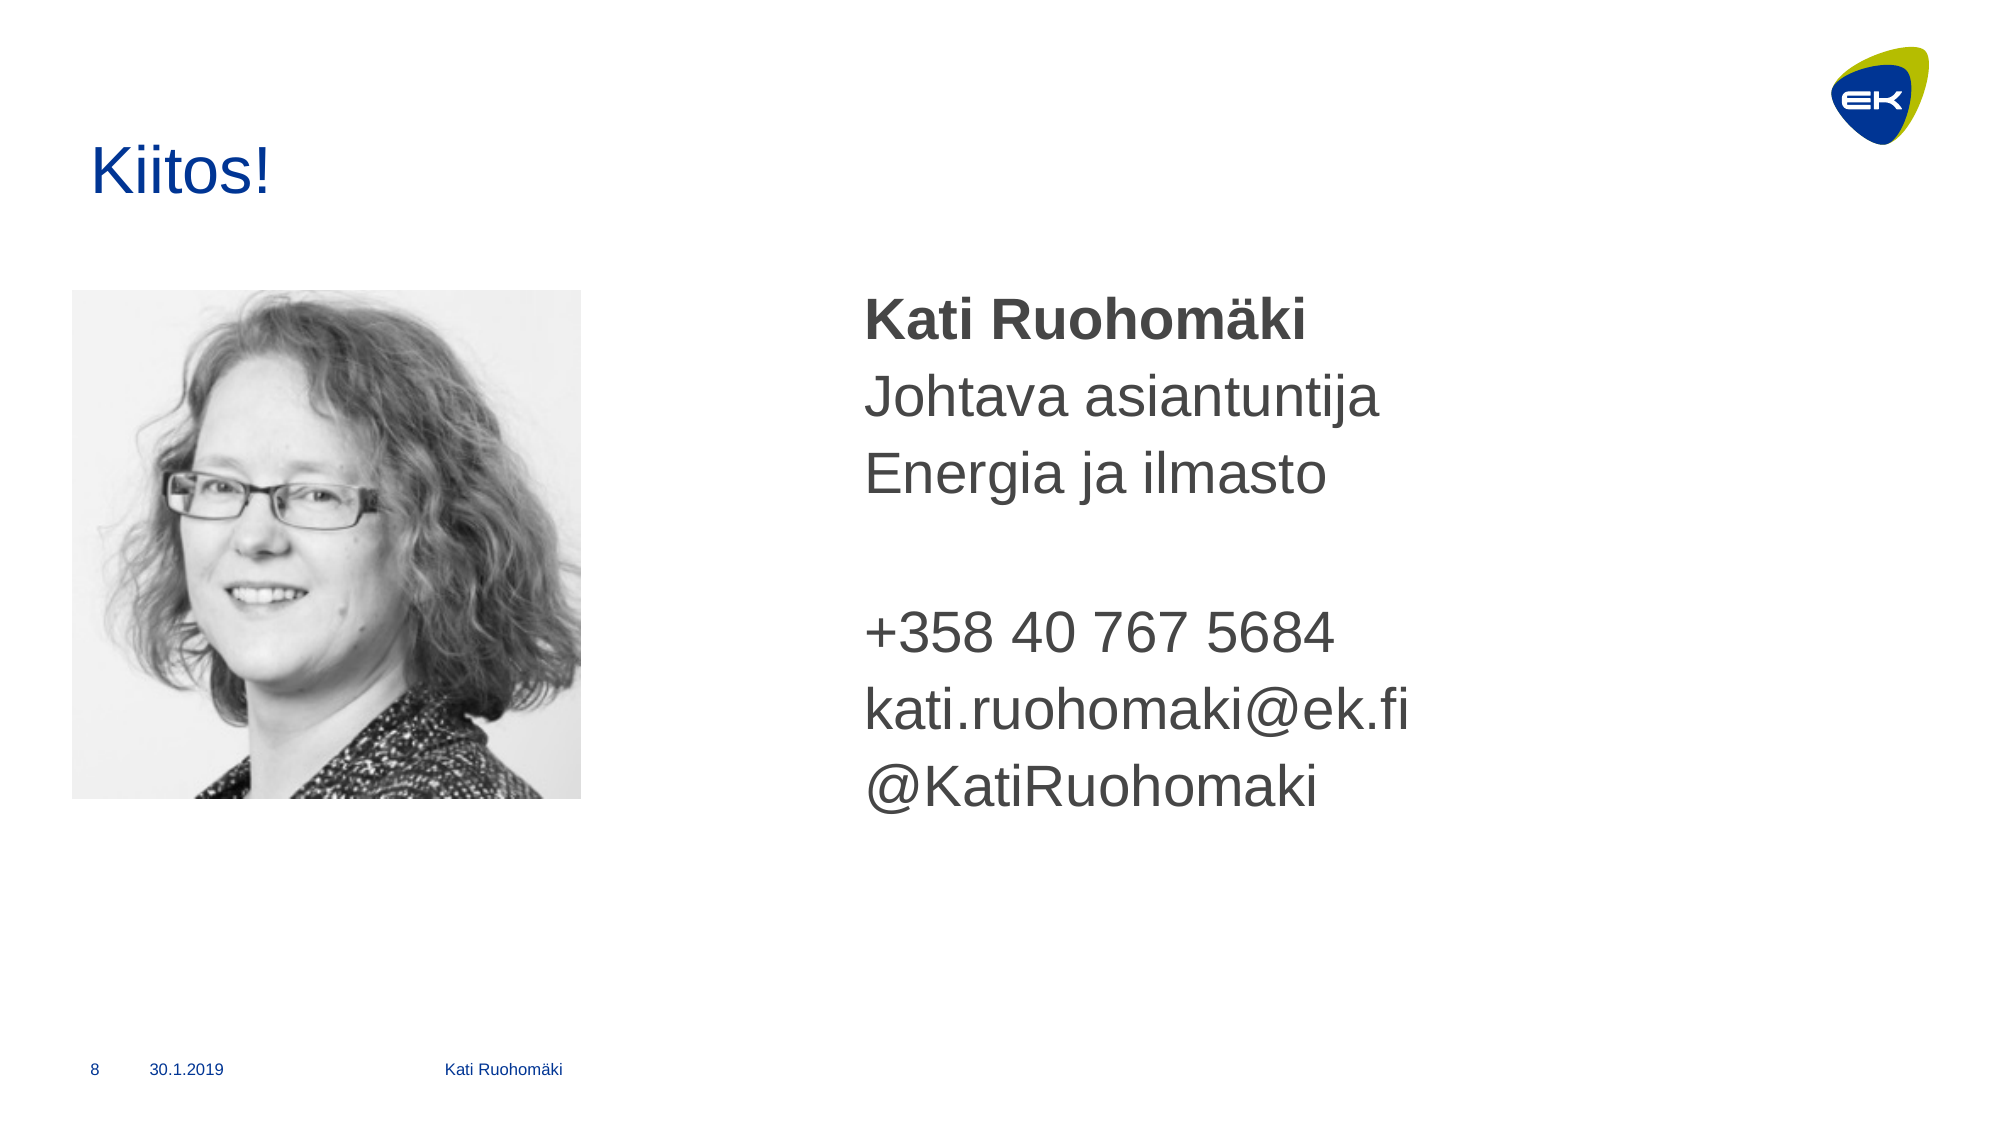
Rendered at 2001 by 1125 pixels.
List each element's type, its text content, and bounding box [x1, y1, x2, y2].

list [1118, 246, 1934, 944]
picture [72, 290, 581, 799]
title Kiitos! [90, 42, 1745, 209]
list Kati Ruohomäki Johtava asiantuntija Energia ja ilmasto +358 40 767 5684 kati.ruohomaki@ek.fi @KatiRuohomaki [864, 273, 1118, 939]
footer Kati Ruohomäki [444, 1058, 1284, 1083]
slide_number 8 [90, 1058, 150, 1083]
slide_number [150, 1058, 444, 1083]
